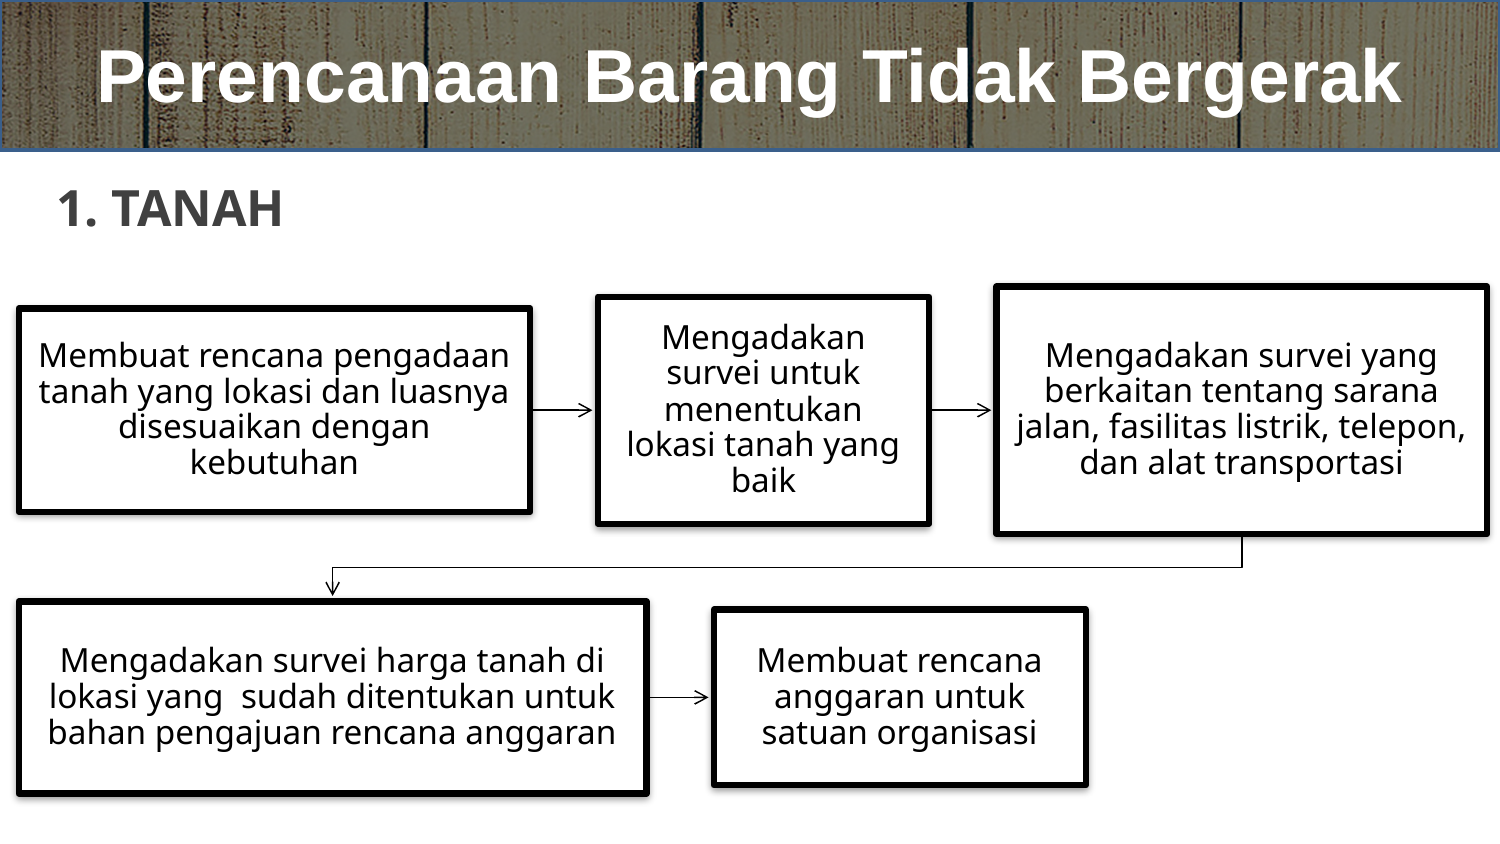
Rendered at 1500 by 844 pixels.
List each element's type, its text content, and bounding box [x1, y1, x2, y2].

list 1. TANAH [41, 169, 1436, 245]
picture [0, 152, 1500, 844]
text_box [0, 146, 1500, 152]
title Perencanaan Barang Tidak Bergerak [0, 0, 1500, 146]
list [17, 256, 1489, 824]
